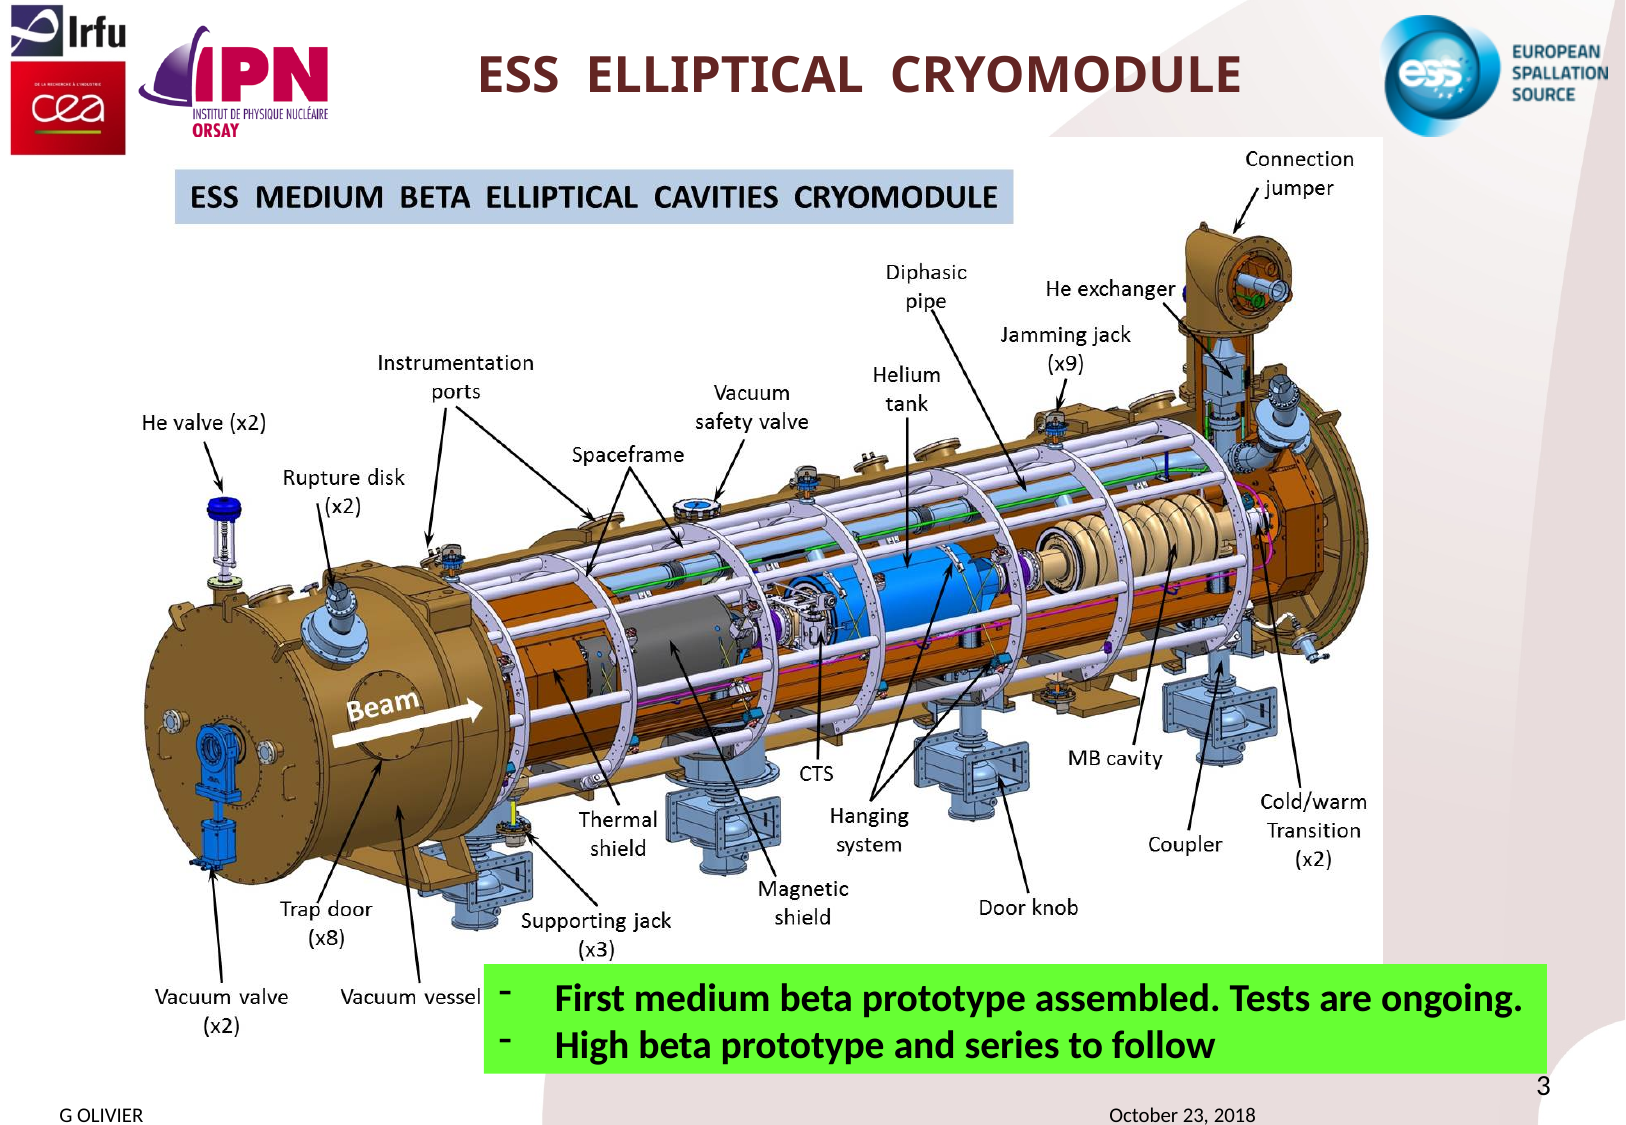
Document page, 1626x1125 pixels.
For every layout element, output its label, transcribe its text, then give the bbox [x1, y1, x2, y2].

text_box First medium beta prototype assembled. Tests are ongoing. High beta prototype and series to follow [483, 964, 1547, 1074]
title ESS elliptical cryomodule [339, 7, 1380, 136]
picture [0, 0, 1626, 1125]
